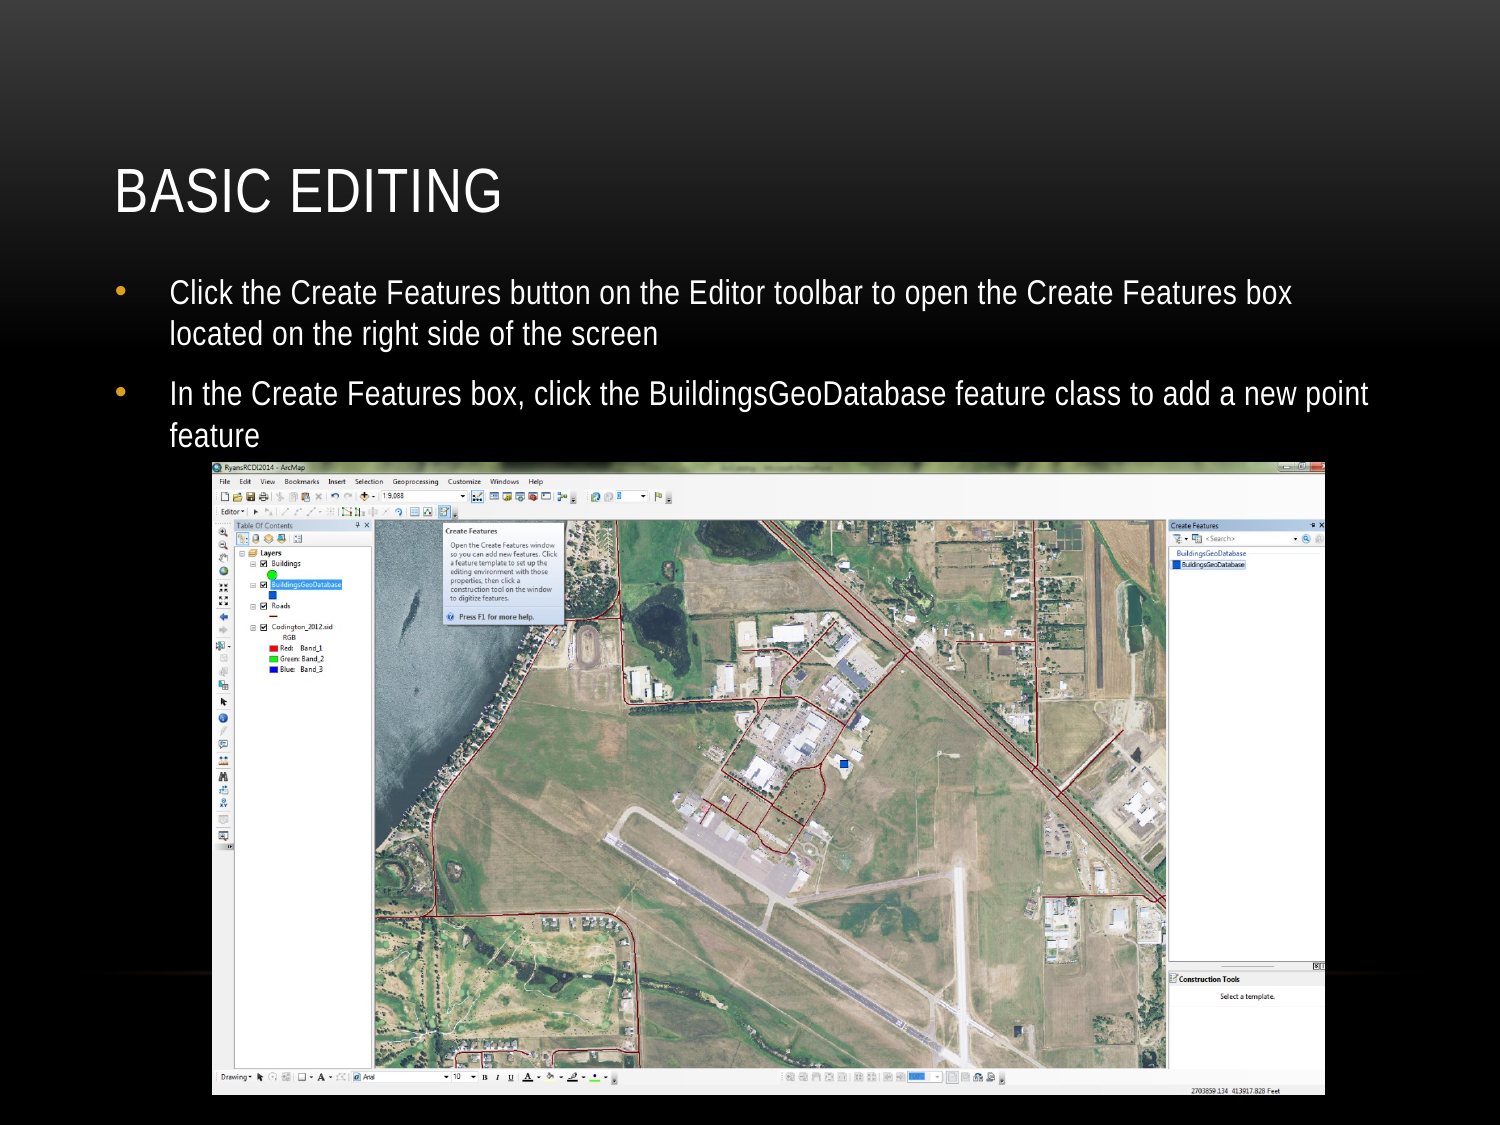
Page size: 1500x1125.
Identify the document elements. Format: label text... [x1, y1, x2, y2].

list Click the Create Features button on the Editor toolbar to open the Create Features box located on the right side of the screen In the Create Features box, click the BuildingsGeoDatabase feature class to add a new point feature [99, 262, 1400, 463]
picture [0, 0, 1500, 1125]
title Basic editing [99, 45, 1400, 233]
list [212, 462, 1326, 1095]
